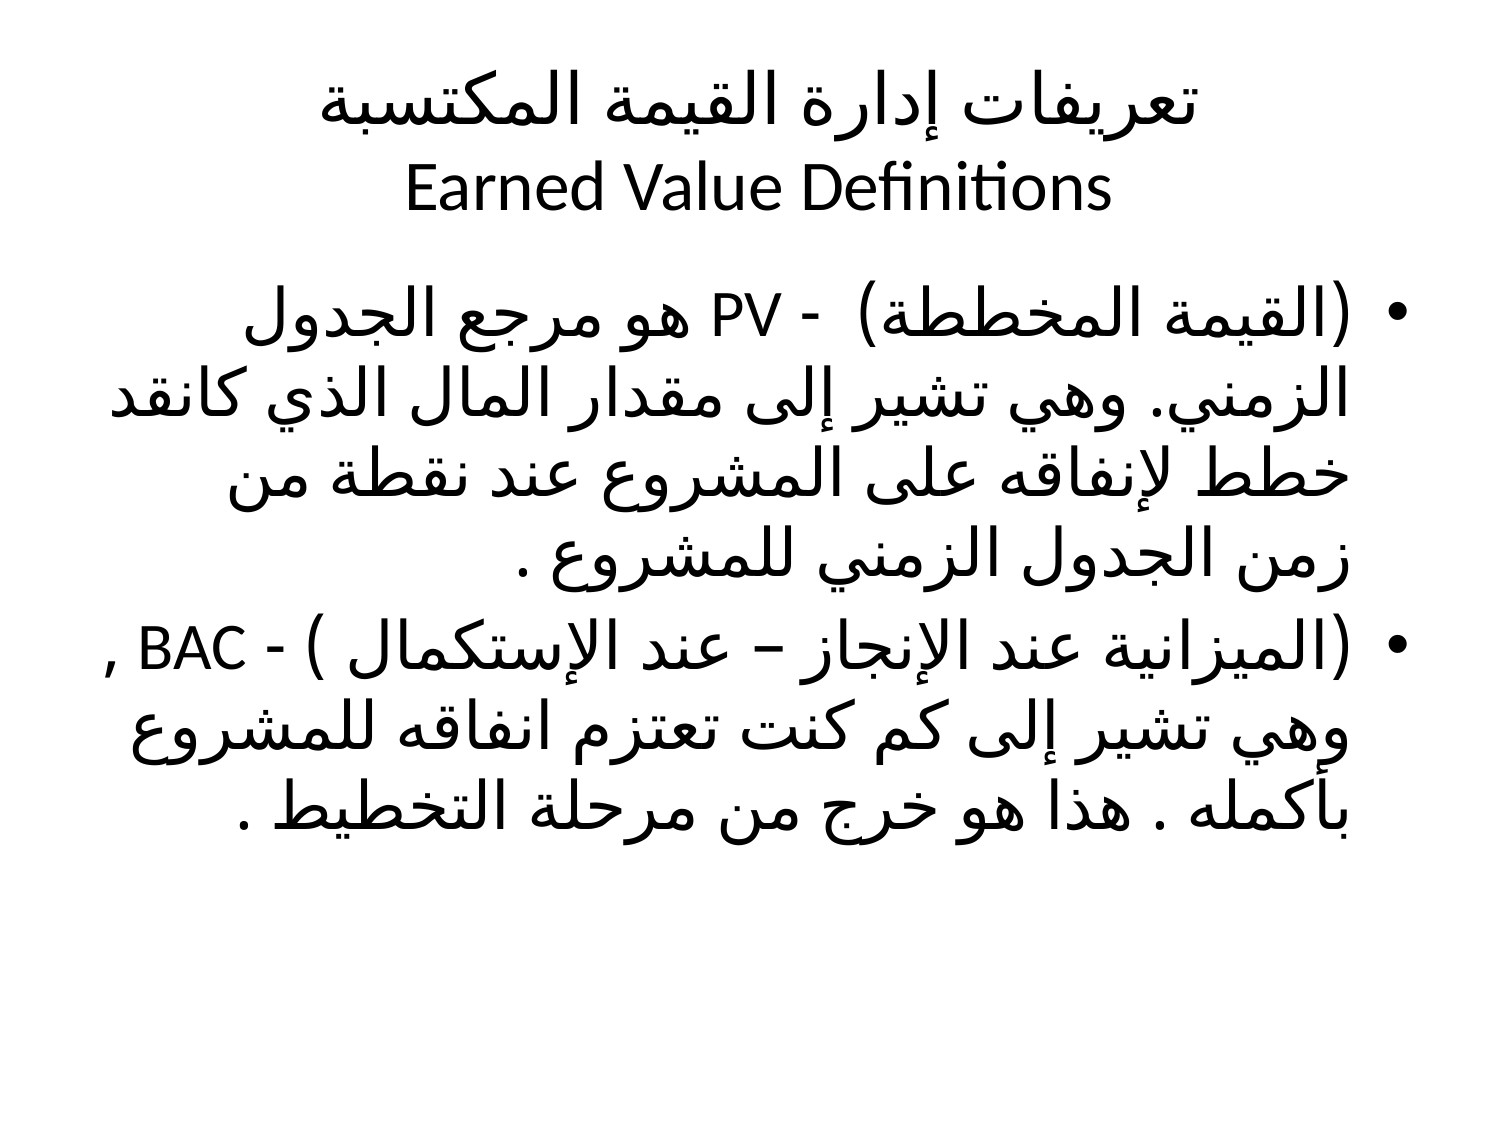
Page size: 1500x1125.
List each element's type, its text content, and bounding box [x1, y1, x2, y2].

title تعريفات إدارة القيمة المكتسبة Earned Value Definitions [75, 45, 1425, 233]
list (القيمة المخططة) - PV هو مرجع الجدول الزمني. وهي تشير إلى مقدار المال الذي كانقد خطط لإنفاقه على المشروع عند نقطة من زمن الجدول الزمني للمشروع . (الميزانية عند الإنجاز – عند الإستكمال ) - BAC , وهي تشير إلى كم كنت تعتزم انفاقه للمشروع بأكمله . هذا هو خرج من مرحلة التخطيط . [75, 262, 1425, 1005]
